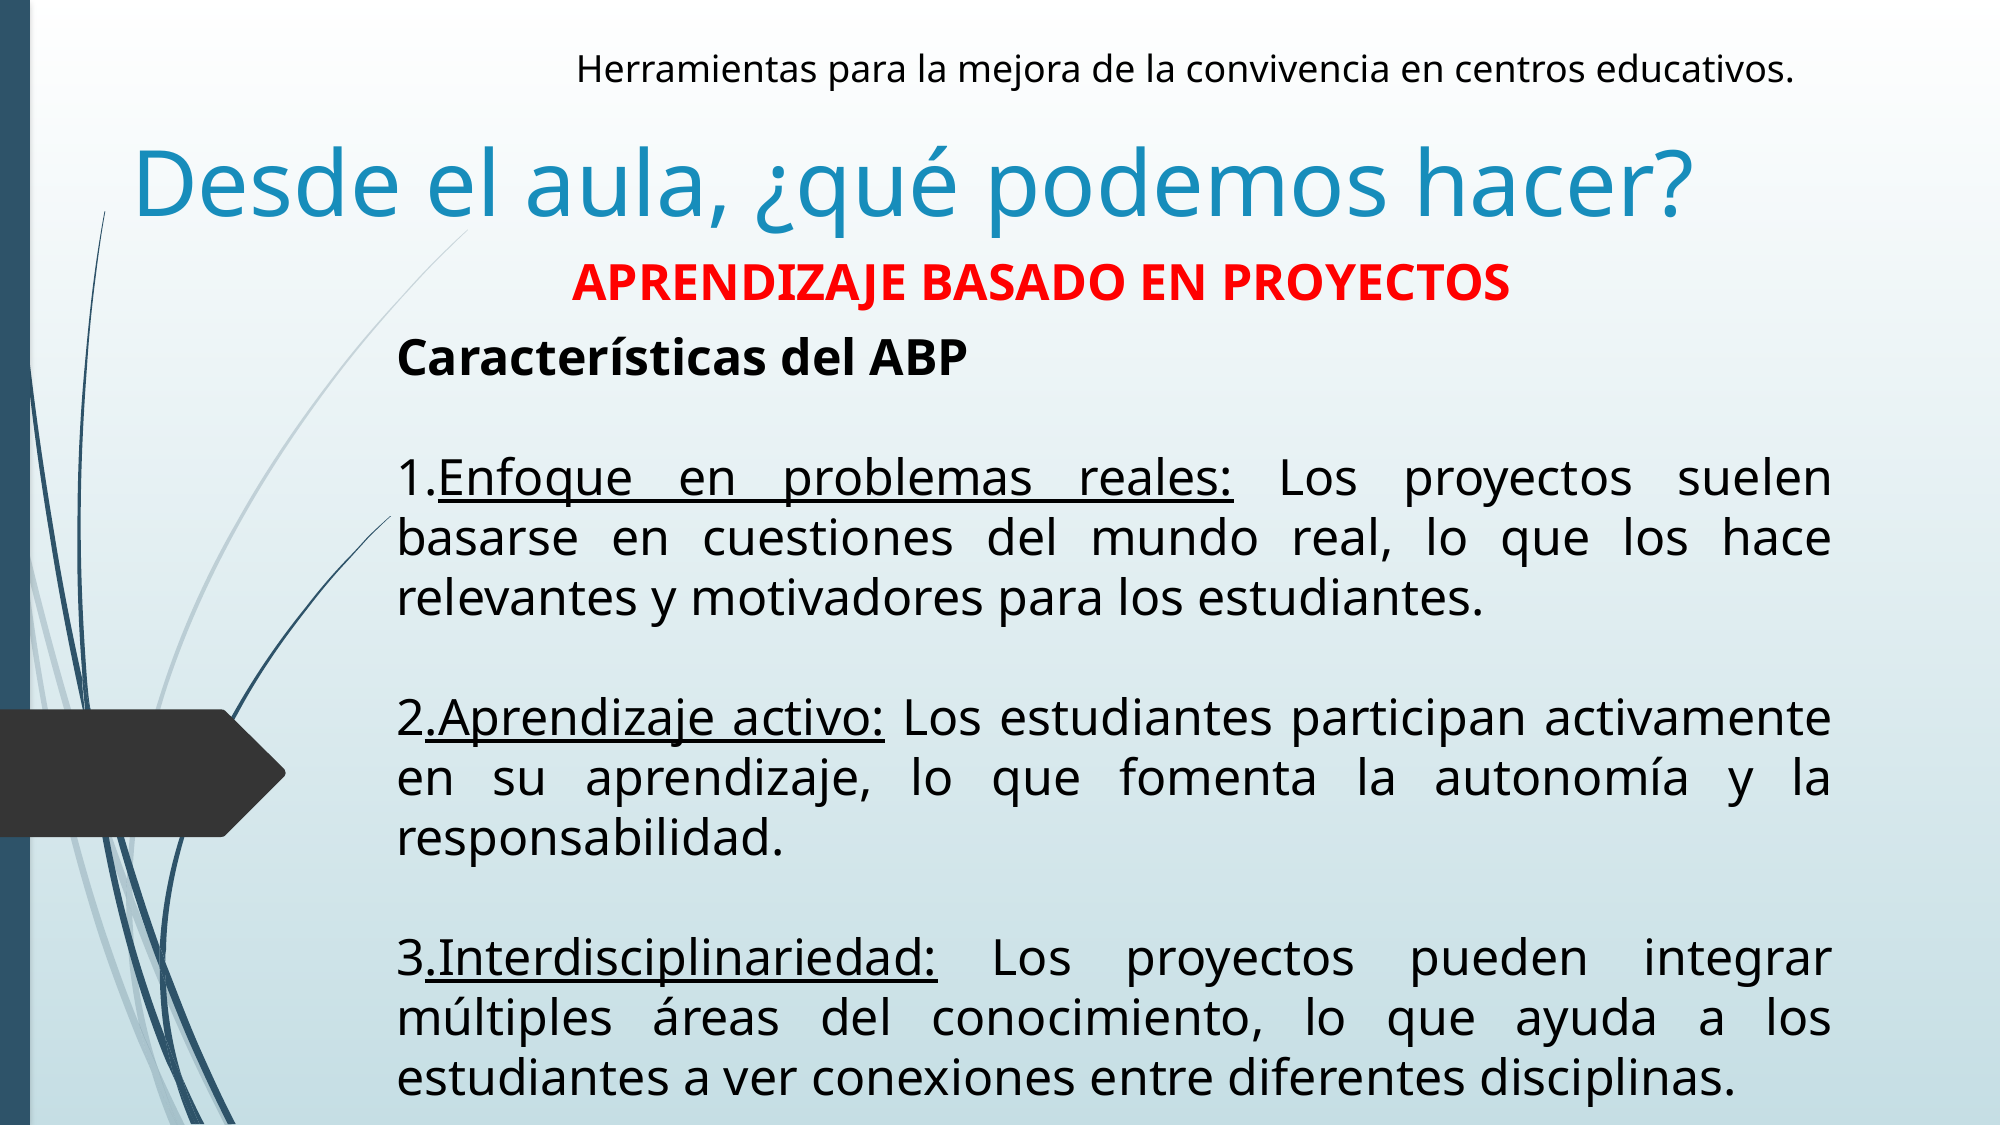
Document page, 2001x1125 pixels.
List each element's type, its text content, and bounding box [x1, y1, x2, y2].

text_box APRENDIZAJE BASADO EN PROYECTOS [557, 243, 1605, 318]
title Desde el aula, ¿qué podemos hacer? [116, 56, 1958, 242]
text_box Herramientas para la mejora de la convivencia en centros educativos. [561, 37, 1882, 98]
text_box Características del ABP Enfoque en problemas reales: Los proyectos suelen basarse en cuestiones del mundo real, lo que los hace relevantes y motivadores para los estudiantes. 2.Aprendizaje activo: Los estudiantes participan activamente en su aprendizaje, lo que fomenta la autonomía y la responsabilidad. 3.Interdisciplinariedad: Los proyectos pueden integrar múltiples áreas del conocimiento, lo que ayuda a los estudiantes a ver conexiones entre diferentes disciplinas. [380, 318, 1849, 1125]
